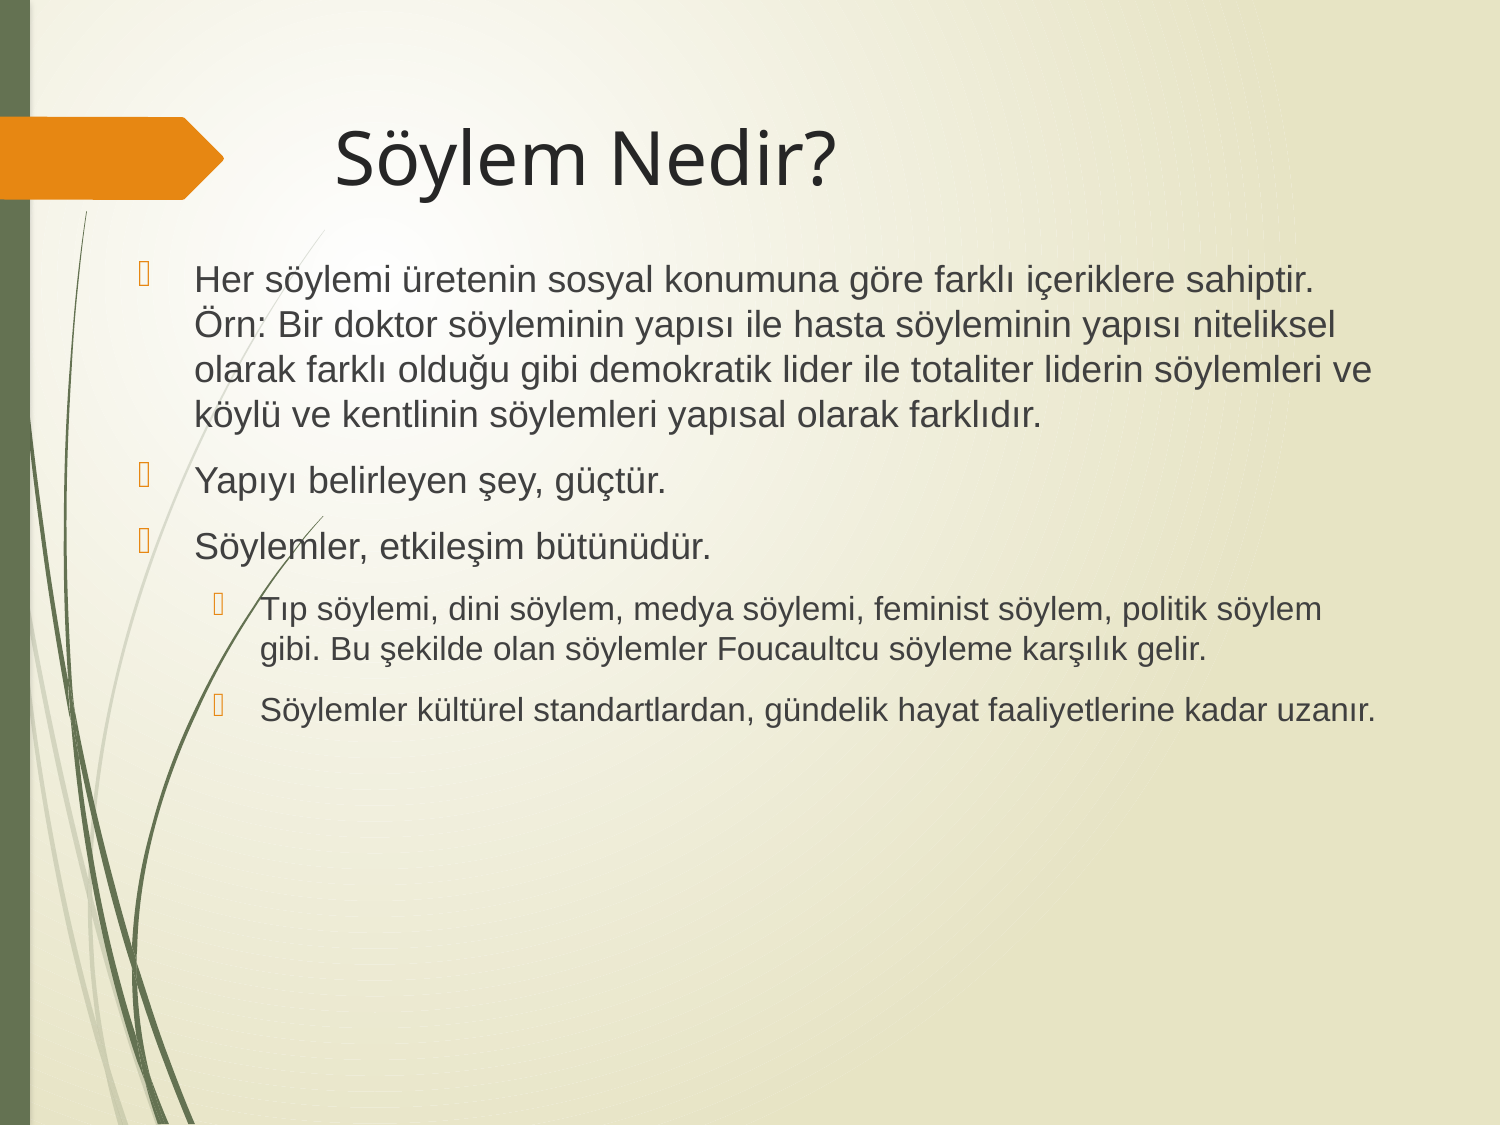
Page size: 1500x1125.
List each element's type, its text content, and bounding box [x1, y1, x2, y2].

title Söylem Nedir? [319, 102, 1400, 247]
list Her söylemi üretenin sosyal konumuna göre farklı içeriklere sahiptir. Örn: Bir doktor söyleminin yapısı ile hasta söyleminin yapısı niteliksel olarak farklı olduğu gibi demokratik lider ile totaliter liderin söylemleri ve köylü ve kentlinin söylemleri yapısal olarak farklıdır. Yapıyı belirleyen şey, güçtür. Söylemler, etkileşim bütünüdür. Tıp söylemi, dini söylem, medya söylemi, feminist söylem, politik söylem gibi. Bu şekilde olan söylemler Foucaultcu söyleme karşılık gelir. Söylemler kültürel standartlardan, gündelik hayat faaliyetlerine kadar uzanır. [122, 247, 1400, 1038]
